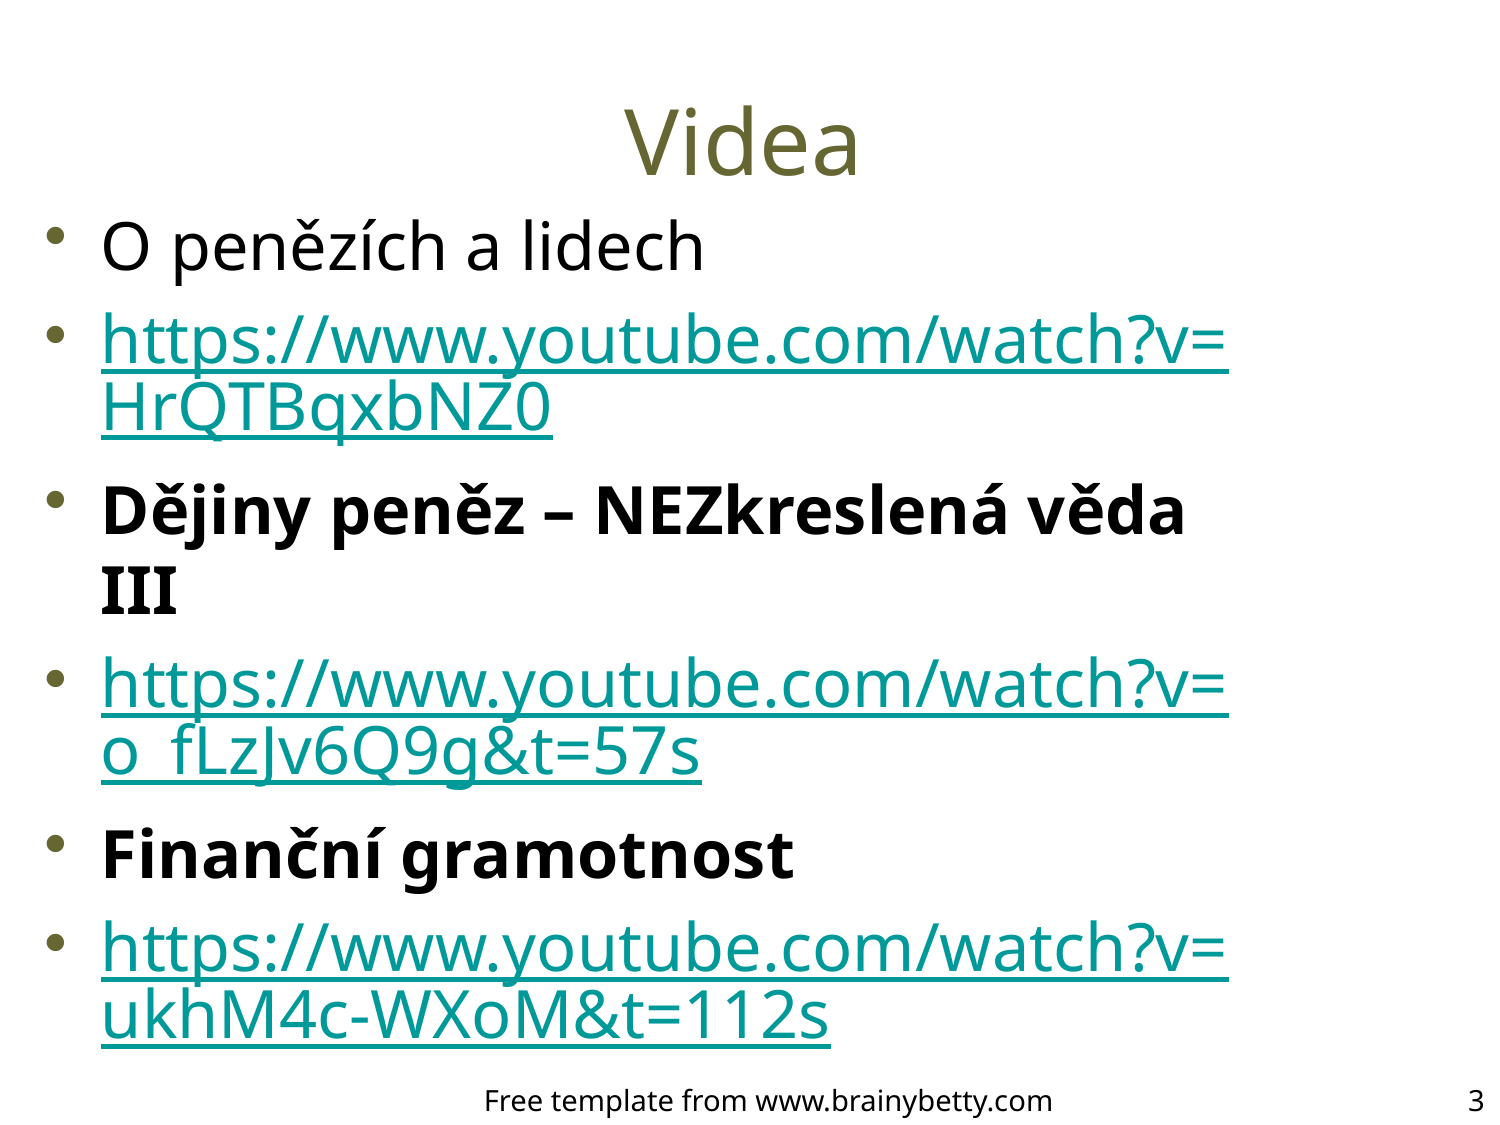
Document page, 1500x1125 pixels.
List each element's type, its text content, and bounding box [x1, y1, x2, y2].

title Videa [62, 44, 1426, 233]
slide_number 3 [1149, 1074, 1500, 1125]
list O penězích a lidech https://www.youtube.com/watch?v=HrQTBqxbNZ0 Dějiny peněz – NEZkreslená věda III https://www.youtube.com/watch?v=o_fLzJv6Q9g&t=57s Finanční gramotnost https://www.youtube.com/watch?v=ukhM4c-WXoM&t=112s [29, 196, 1263, 1018]
footer Free template from www.brainybetty.com [412, 1074, 1126, 1125]
